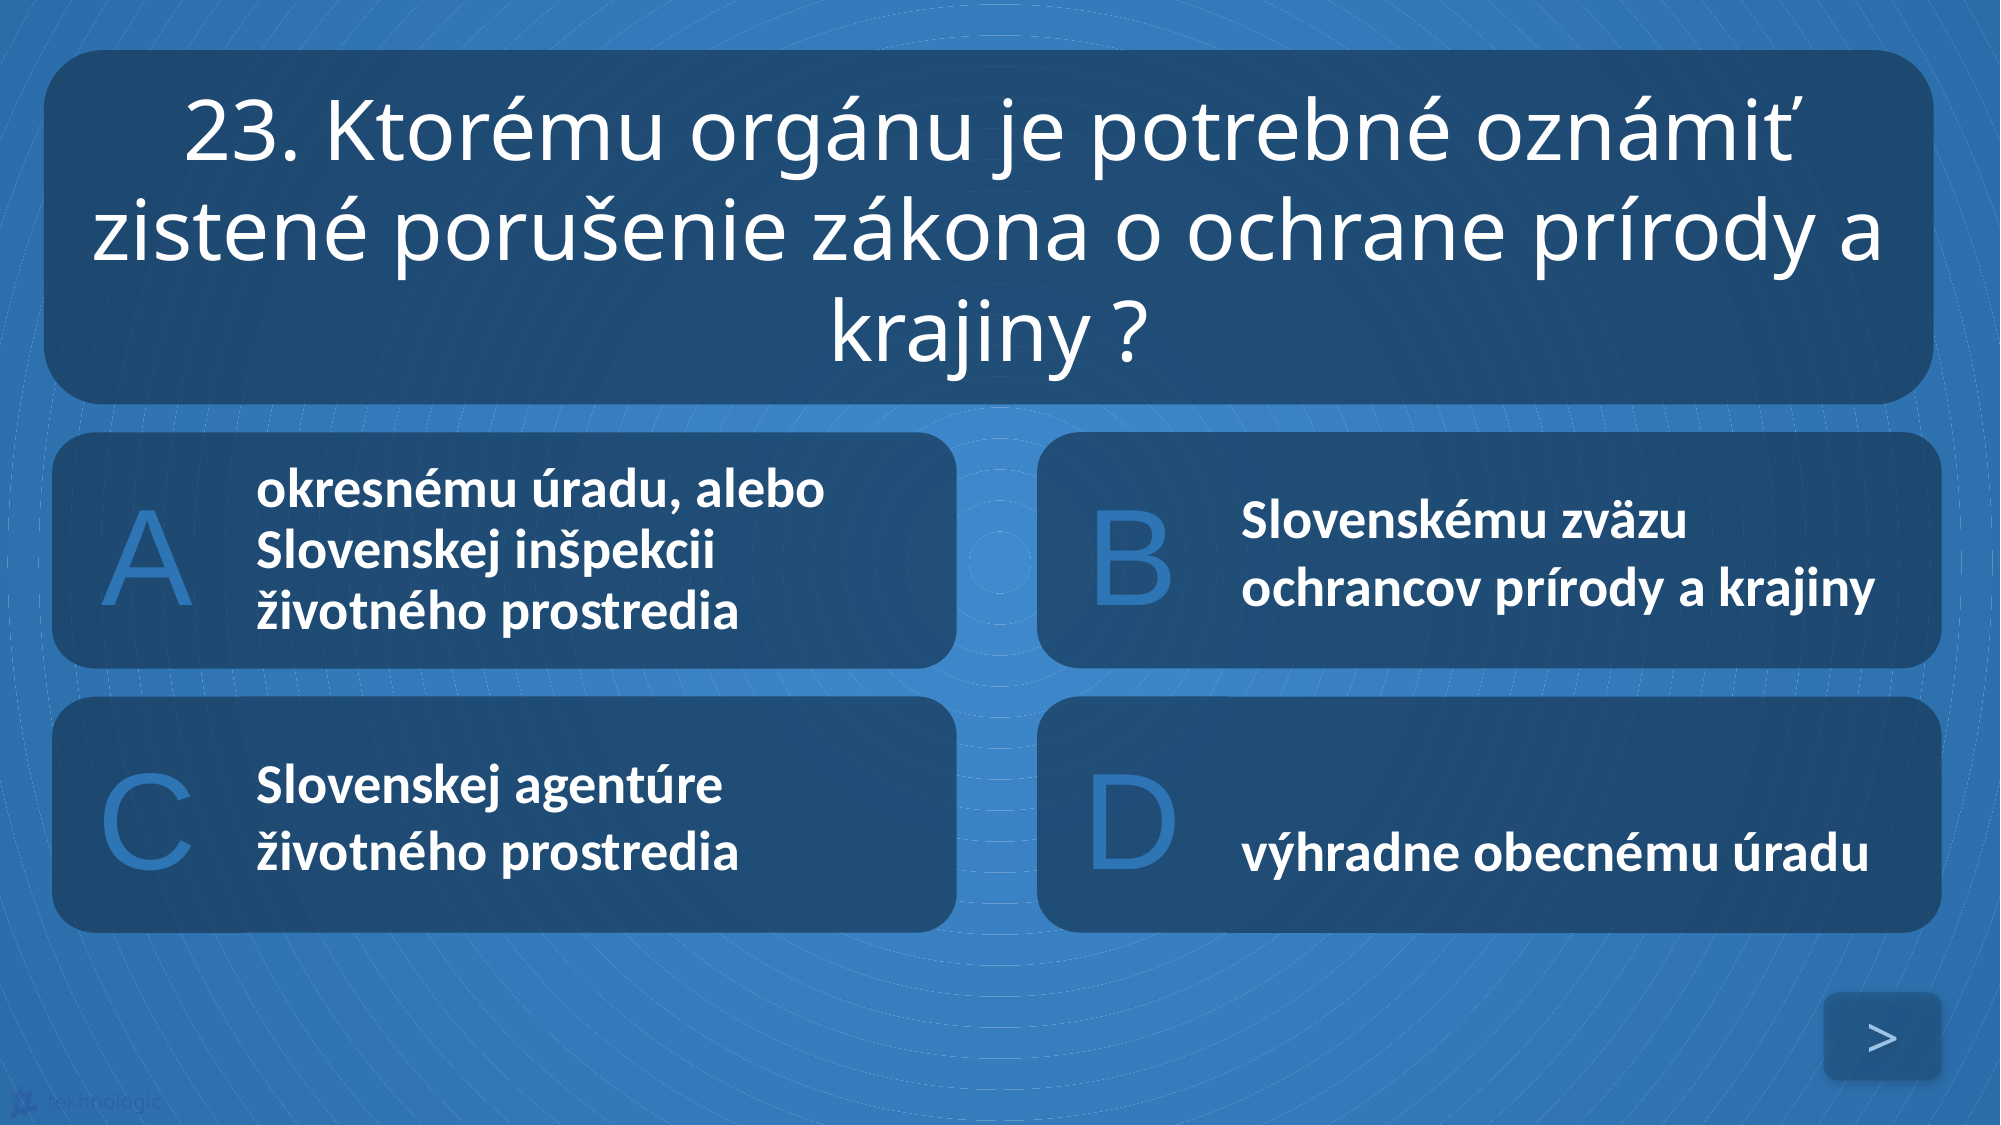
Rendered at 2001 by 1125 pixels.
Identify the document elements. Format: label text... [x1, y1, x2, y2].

text_box D [1036, 695, 1226, 934]
text_box C [51, 695, 241, 934]
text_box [2, 1080, 165, 1122]
text_box A [51, 431, 241, 670]
text_box > [1822, 991, 1943, 1082]
text_box Slovenskej agentúre životného prostredia [241, 695, 958, 934]
text_box 23. Ktorému orgánu je potrebné oznámiť zistené porušenie zákona o ochrane prírody a krajiny ? [42, 49, 1935, 406]
text_box Slovenskému zväzu ochrancov prírody a krajiny [1226, 431, 1943, 670]
text_box B [1036, 431, 1226, 670]
text_box okresnému úradu, alebo Slovenskej inšpekcii životného prostredia [241, 431, 958, 670]
text_box výhradne obecnému úradu [1226, 695, 1943, 934]
